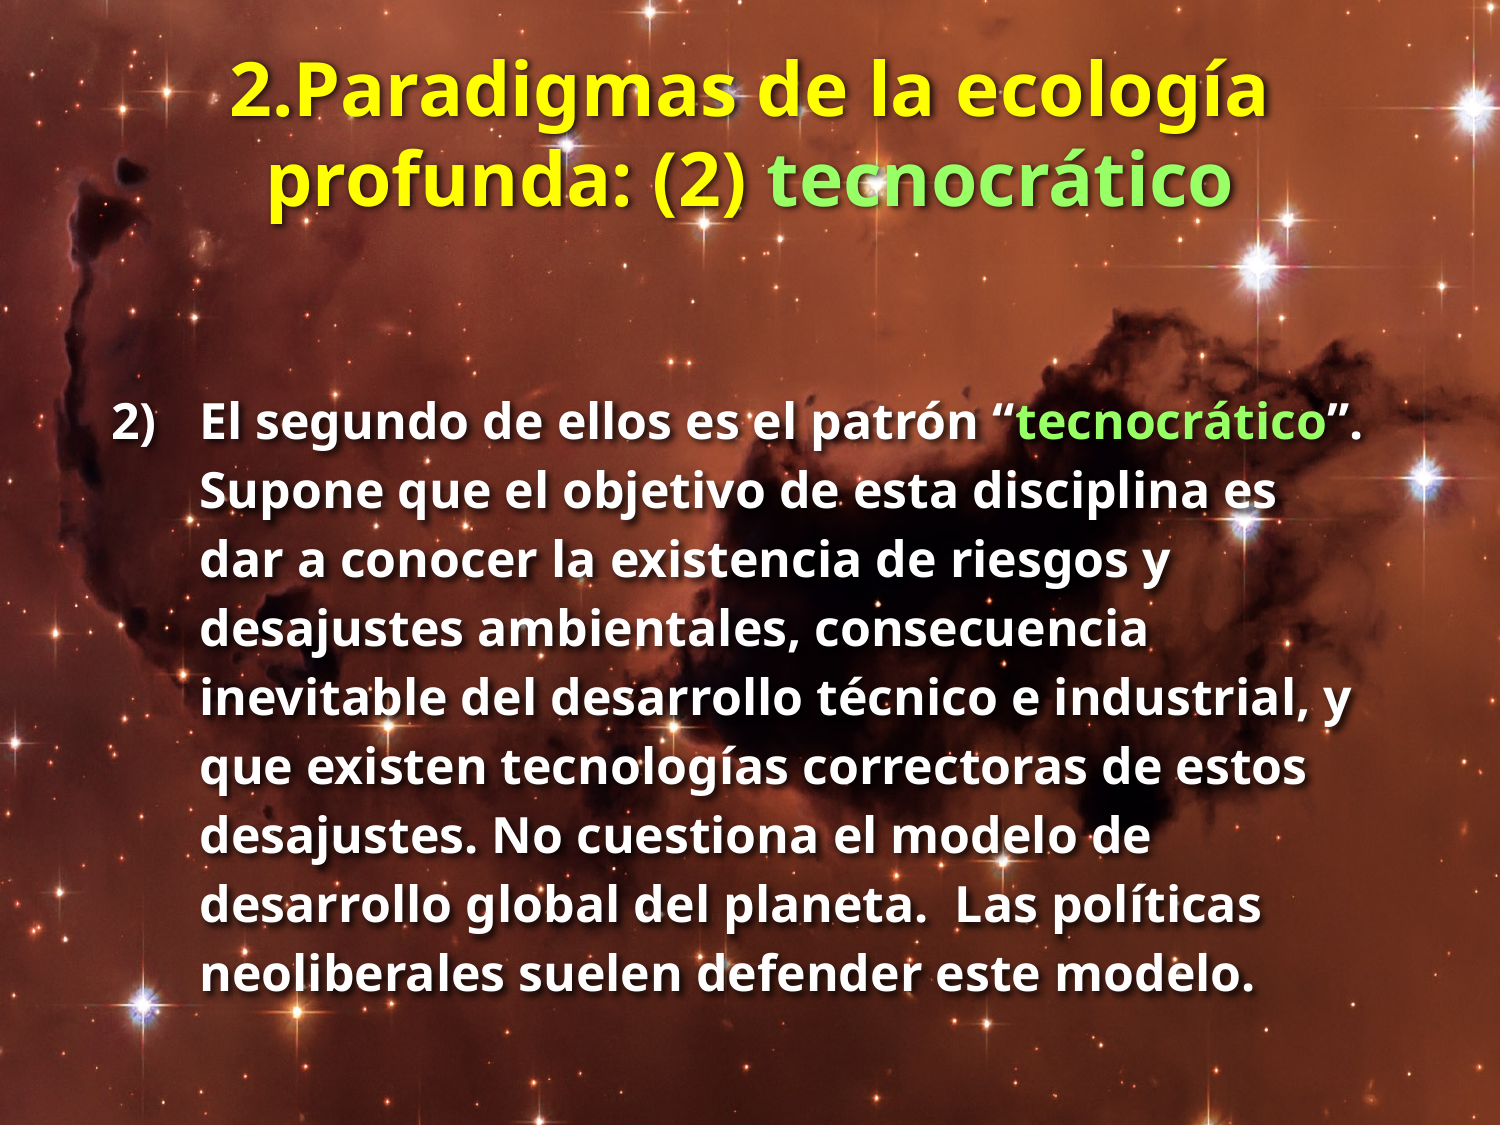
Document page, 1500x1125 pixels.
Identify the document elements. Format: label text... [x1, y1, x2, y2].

picture [0, 0, 1500, 1125]
title 2.Paradigmas de la ecología profunda: (2) tecnocrático [75, 37, 1425, 225]
text_box El segundo de ellos es el patrón “tecnocrático”. Supone que el objetivo de esta disciplina es dar a conocer la existencia de riesgos y desajustes ambientales, consecuencia inevitable del desarrollo técnico e industrial, y que existen tecnologías correctoras de estos desajustes. No cuestiona el modelo de desarrollo global del planeta. Las políticas neoliberales suelen defender este modelo. [96, 373, 1385, 1009]
